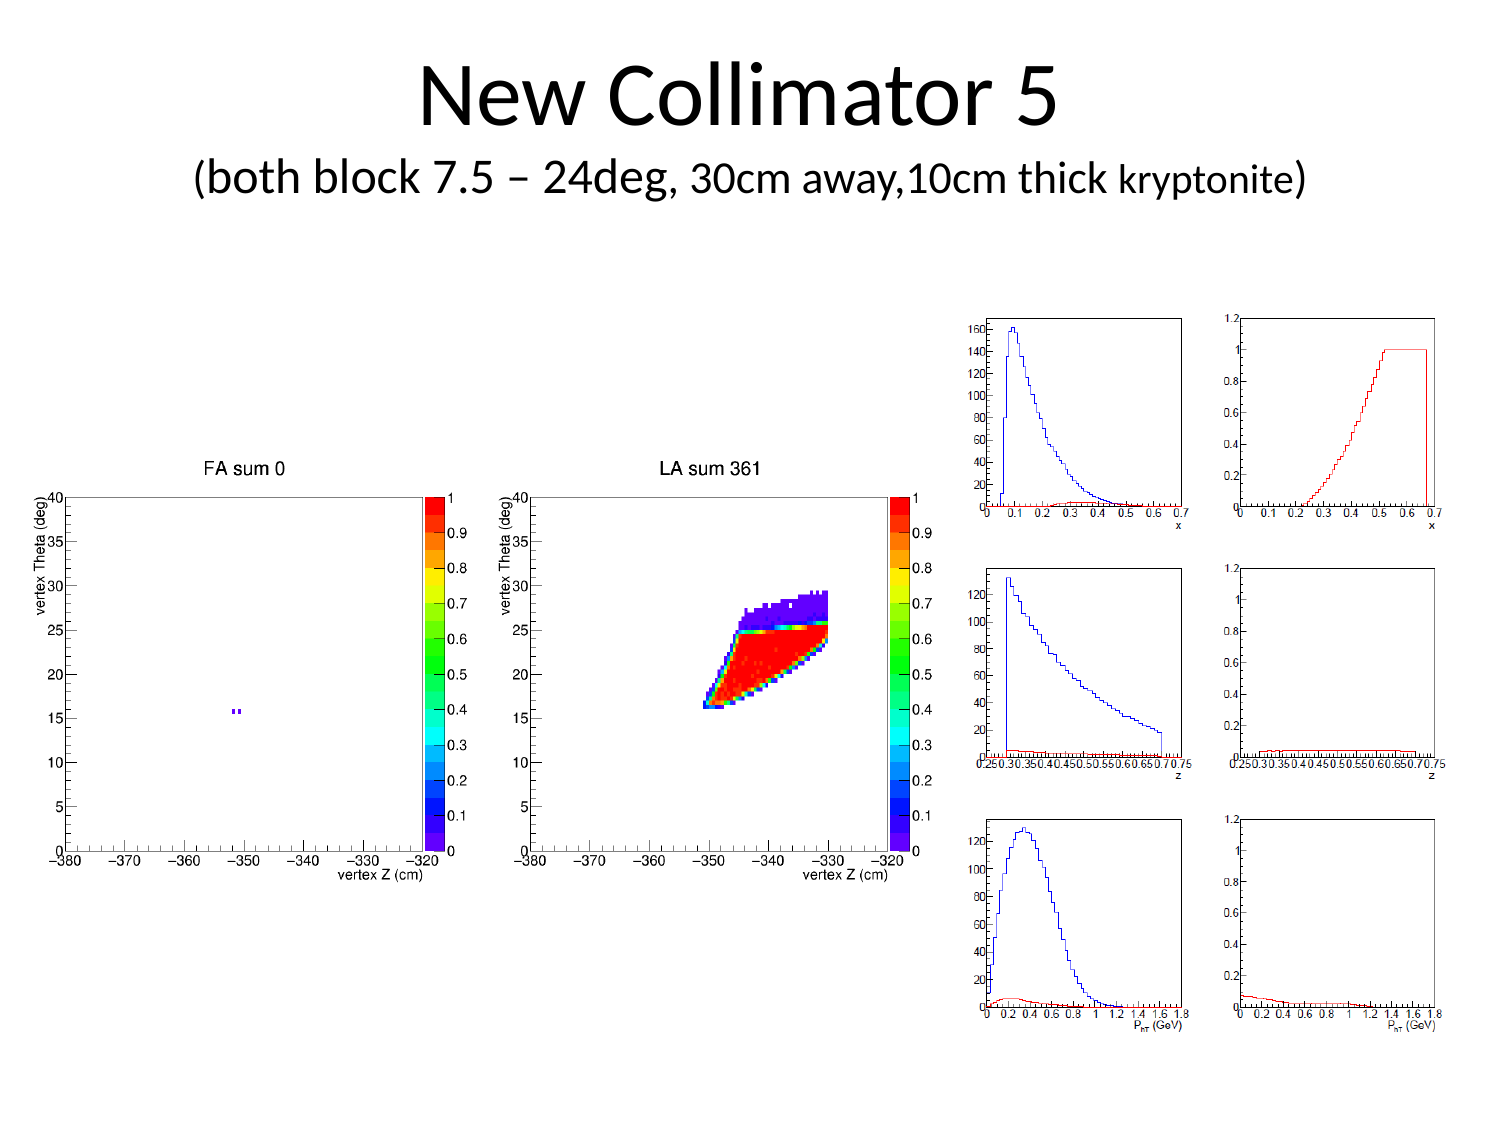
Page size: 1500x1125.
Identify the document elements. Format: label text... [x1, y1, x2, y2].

title New Collimator 5 (both block 7.5 – 24deg, 30cm away,10cm thick kryptonite) [75, 24, 1425, 213]
picture [956, 287, 1463, 1038]
picture [12, 449, 942, 901]
